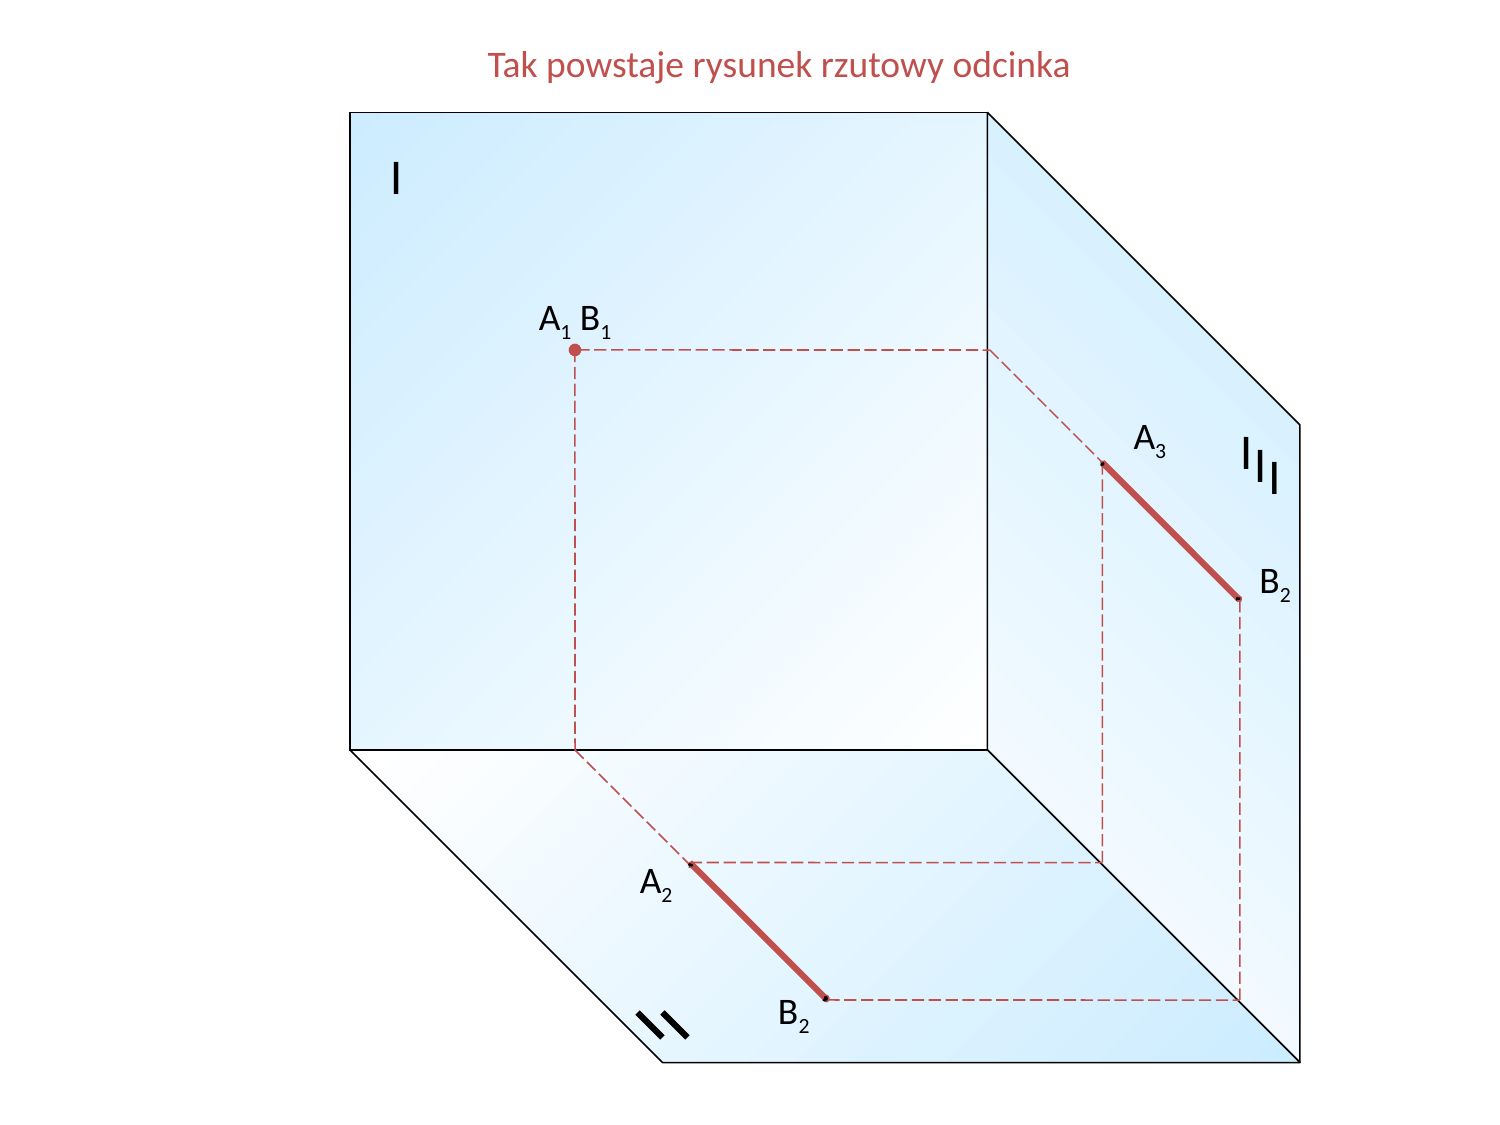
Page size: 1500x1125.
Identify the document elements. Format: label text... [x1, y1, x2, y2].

text_box Tak powstaje rysunek rzutowy odcinka [472, 32, 1087, 93]
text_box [574, 607, 684, 1001]
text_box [622, 853, 828, 1041]
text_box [689, 462, 1241, 1001]
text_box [987, 112, 1301, 408]
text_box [1099, 460, 1111, 603]
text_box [1116, 409, 1309, 610]
text_box [350, 750, 569, 970]
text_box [987, 617, 1301, 1063]
text_box [350, 112, 985, 750]
text_box I [375, 137, 413, 213]
text_box A1 B1 [523, 285, 627, 352]
text_box [648, 1010, 982, 1063]
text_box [576, 349, 1240, 601]
text_box [609, 1010, 617, 1018]
